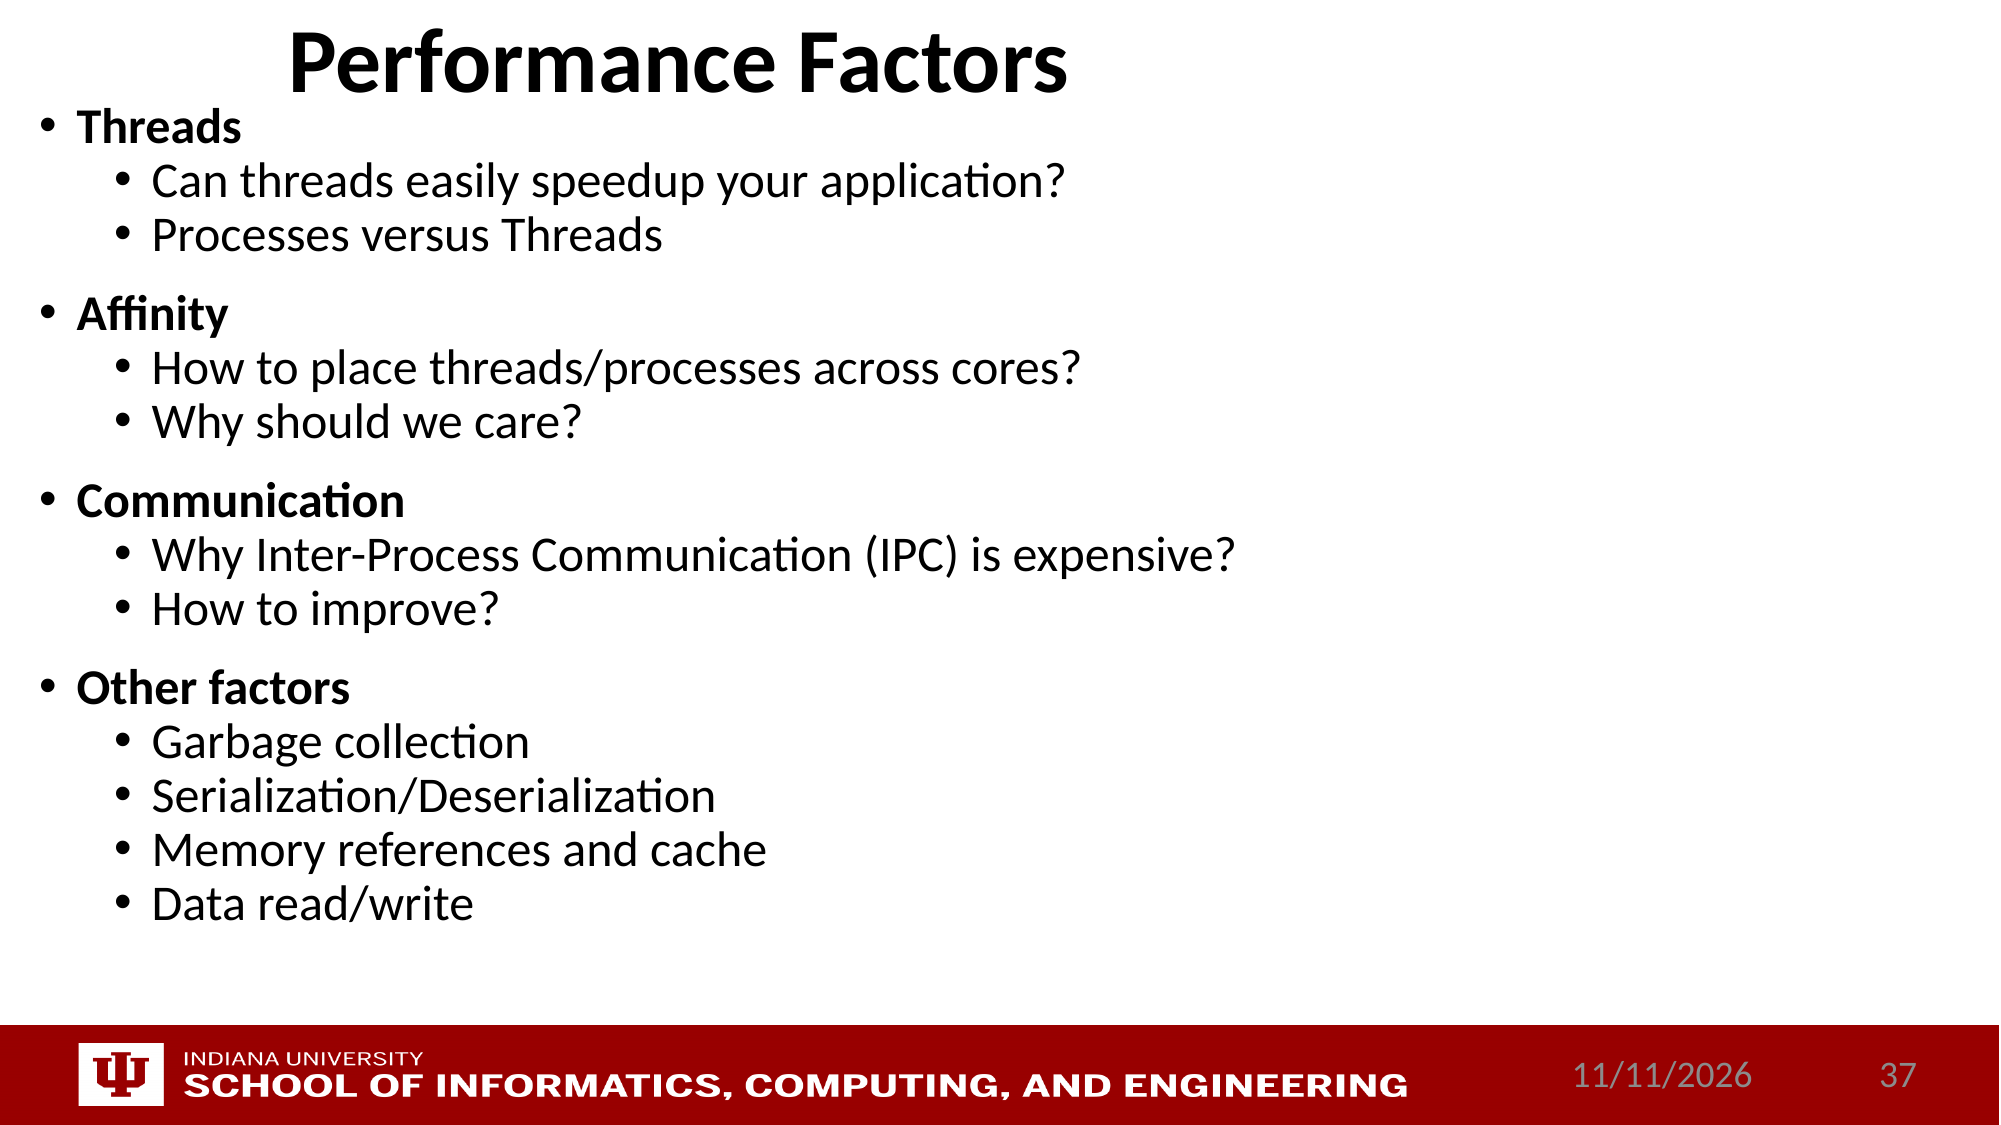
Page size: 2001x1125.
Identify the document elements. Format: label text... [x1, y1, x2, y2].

slide_number 37 [1754, 1042, 1932, 1103]
picture [0, 1025, 1999, 1125]
list Threads Can threads easily speedup your application? Processes versus Threads Affinity How to place threads/processes across cores? Why should we care? Communication Why Inter-Process Communication (IPC) is expensive? How to improve? Other factors Garbage collection Serialization/Deserialization Memory references and cache Data read/write [24, 93, 1983, 1031]
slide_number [1556, 1042, 1754, 1103]
title Performance Factors [273, 0, 1203, 125]
